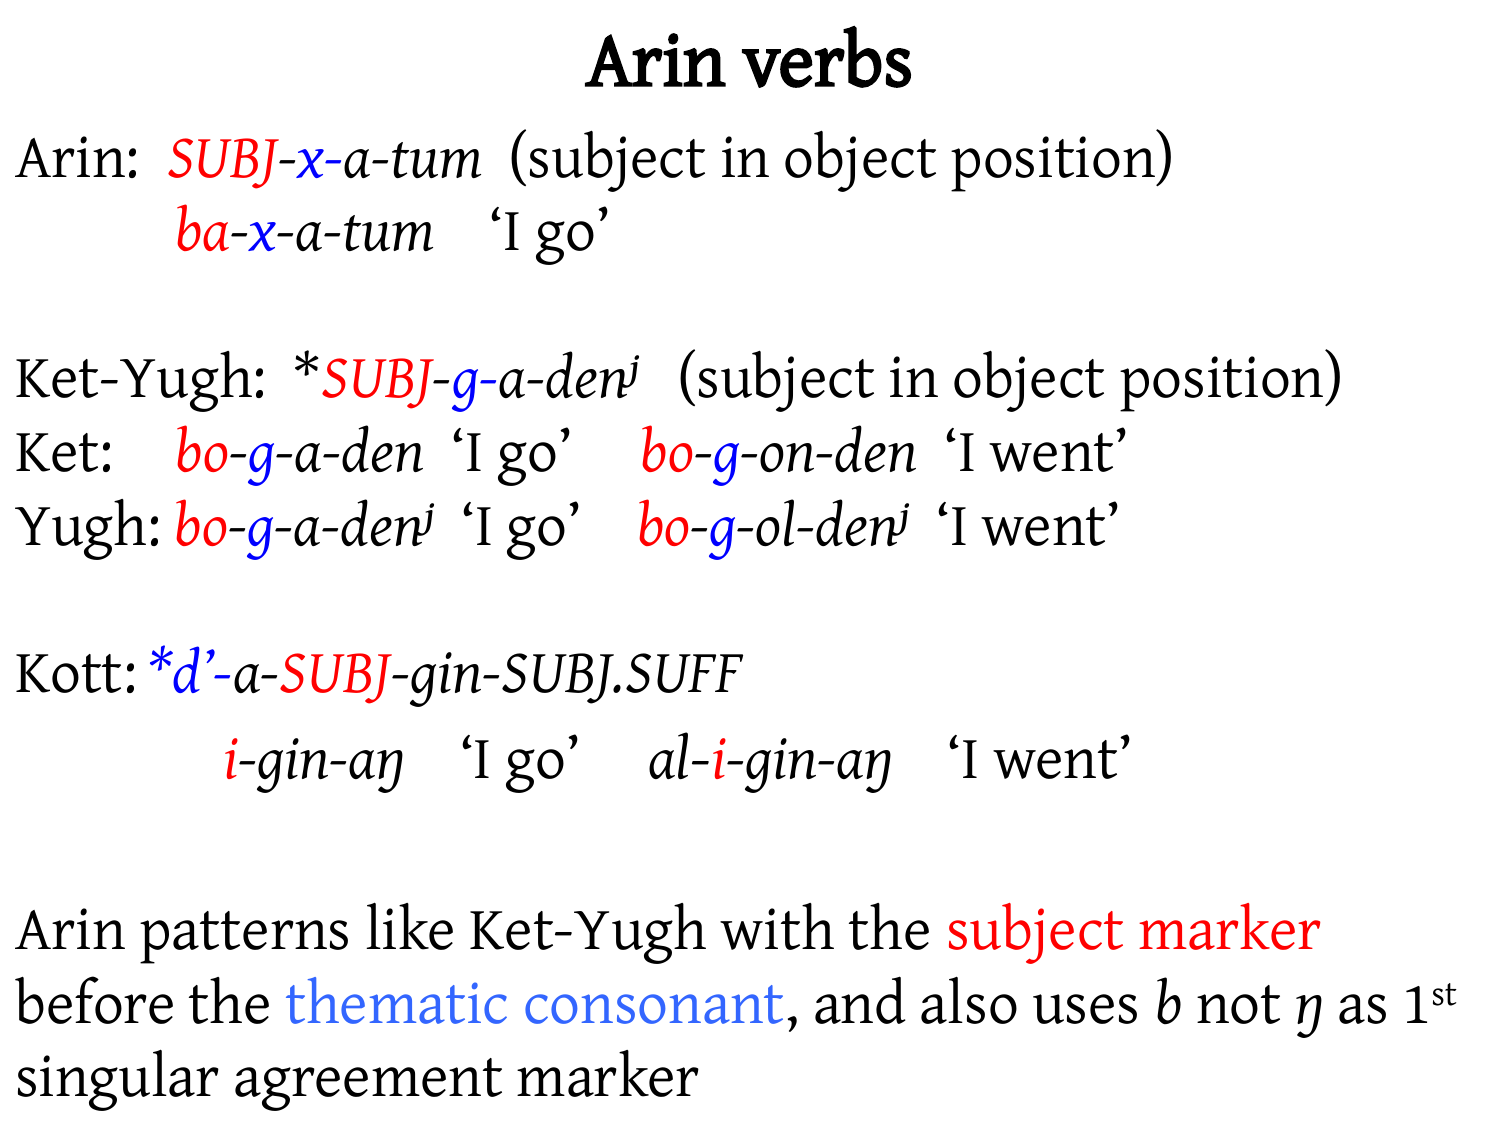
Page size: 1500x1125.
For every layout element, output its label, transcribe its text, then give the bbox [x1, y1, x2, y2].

title Arin verbs [0, 0, 1500, 108]
list Arin: SUBJ-x-a-tum (subject in object position) ba-x-a-tum ‘I go’ Ket-Yugh: *SUBJ-g-a-denʲ (subject in object position) Ket: bo-g-a-den ‘I go’ bo-g-on-den ‘I went’ Yugh: bo-g-a-denʲ ‘I go’ bo-g-ol-denʲ ‘I went’ Kott: *d’-a-SUBJ-gin-SUBJ.SUFF i-gin-aŋ ‘I go’ al-i-gin-aŋ ‘I went’ Arin patterns like Ket-Yugh with the subject marker before the thematic consonant, and also uses b not ŋ as 1st singular agreement marker [0, 108, 1500, 1125]
